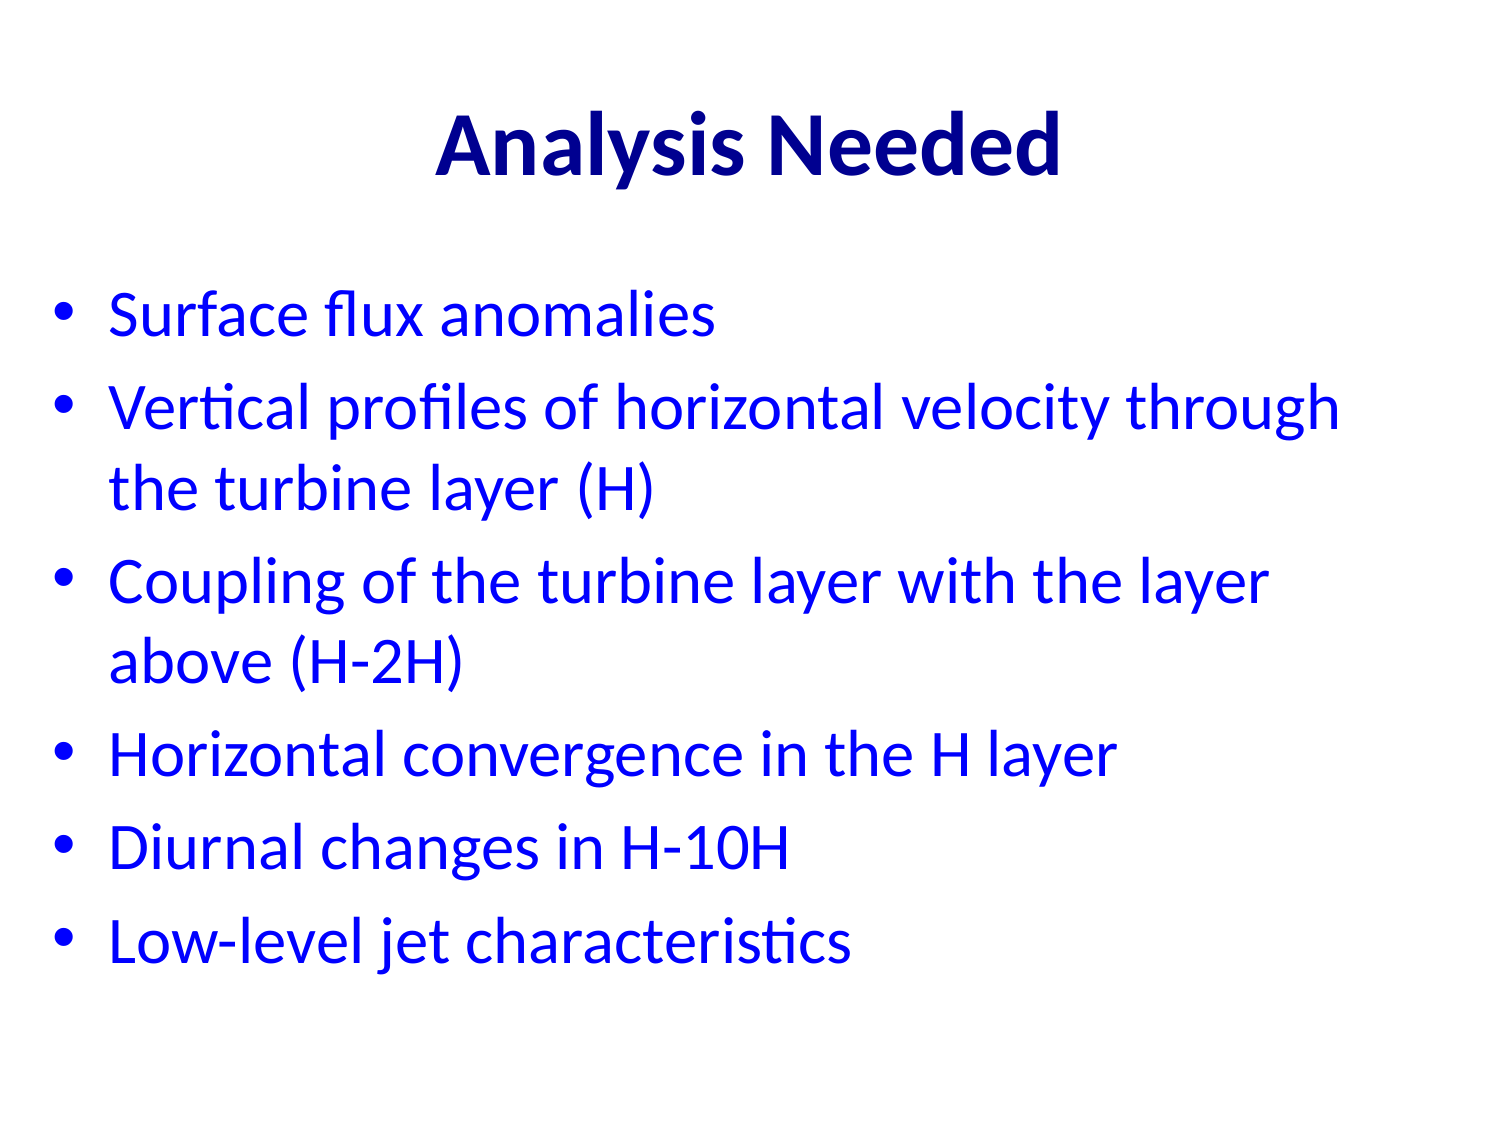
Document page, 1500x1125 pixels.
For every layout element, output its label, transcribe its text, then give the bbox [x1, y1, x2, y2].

title Analysis Needed [75, 45, 1425, 233]
list Surface flux anomalies Vertical profiles of horizontal velocity through the turbine layer (H) Coupling of the turbine layer with the layer above (H-2H) Horizontal convergence in the H layer Diurnal changes in H-10H Low-level jet characteristics [37, 262, 1463, 1005]
